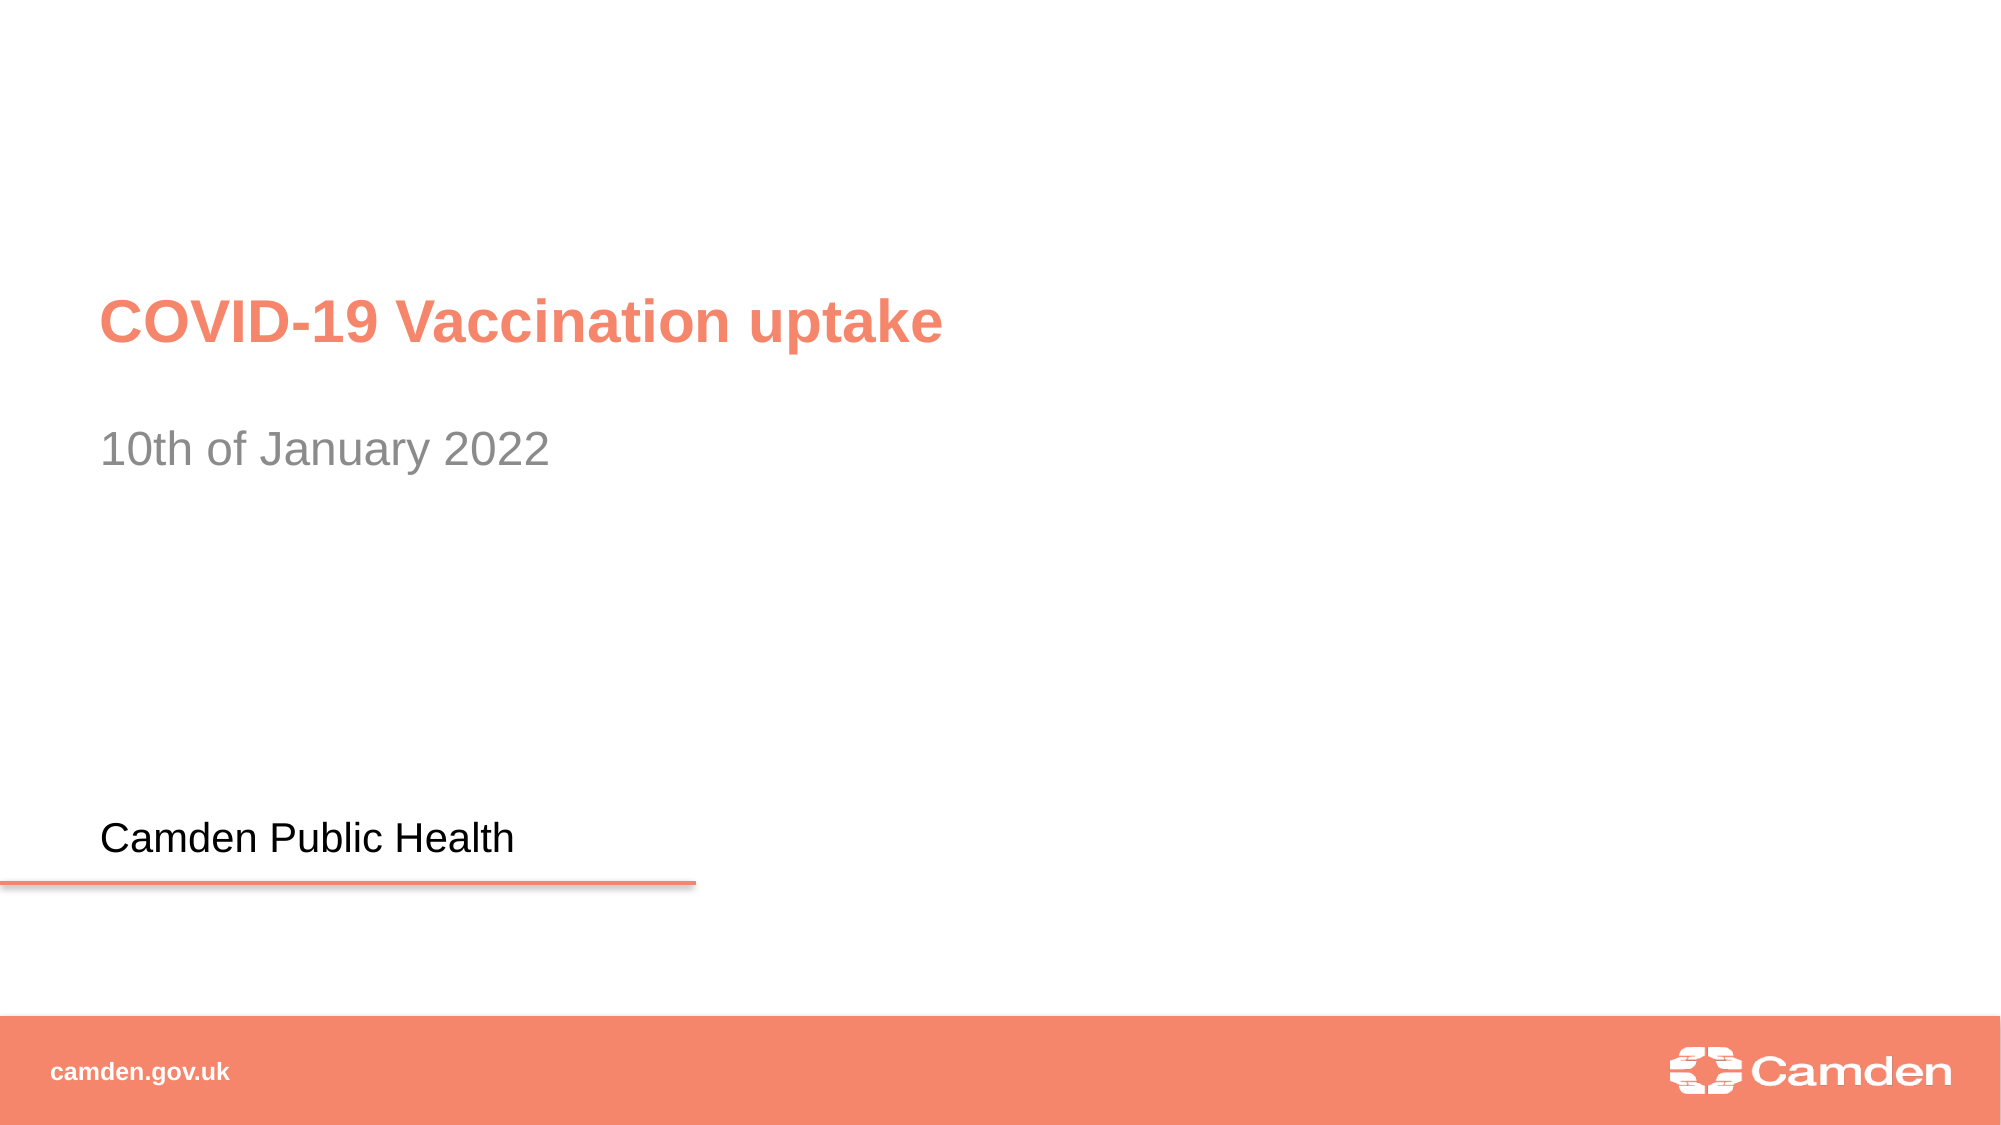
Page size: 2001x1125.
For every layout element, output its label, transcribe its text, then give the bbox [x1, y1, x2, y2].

subtitle 10th of January 2022 [99, 417, 1508, 705]
picture [1670, 1047, 1951, 1094]
title COVID-19 Vaccination uptake [99, 224, 1900, 413]
list Camden Public Health [99, 811, 948, 884]
